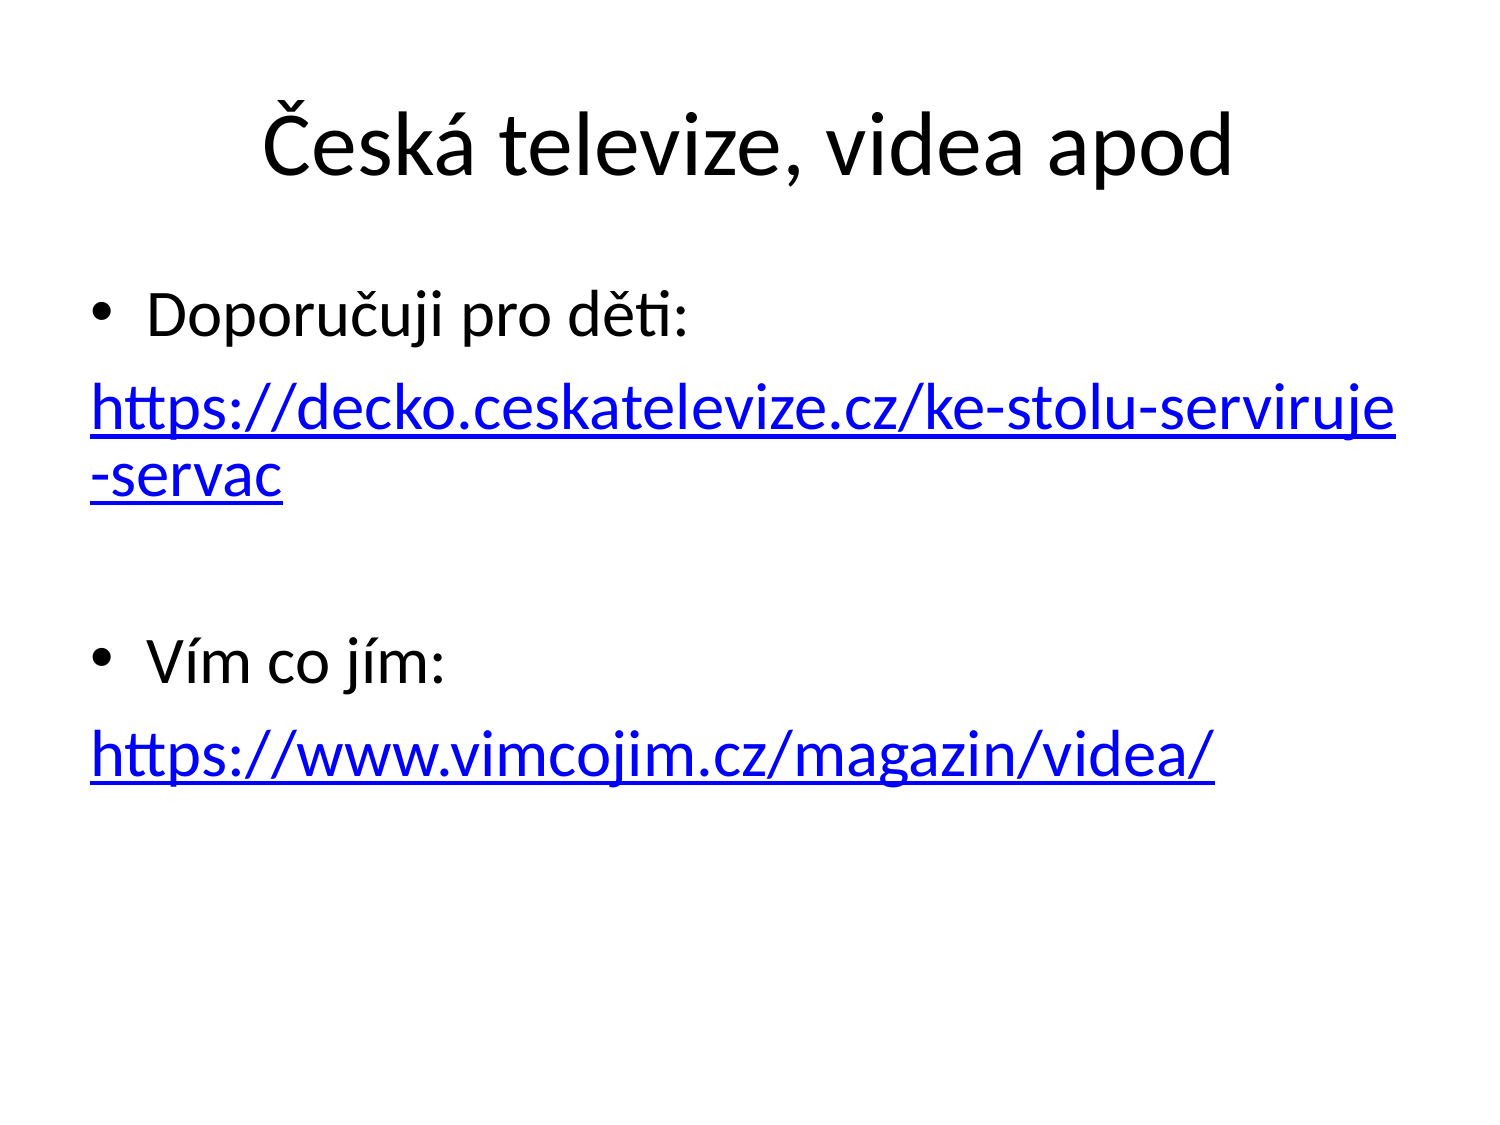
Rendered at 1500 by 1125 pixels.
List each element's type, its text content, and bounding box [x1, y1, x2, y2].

title Česká televize, videa apod [74, 44, 1426, 233]
list Doporučuji pro děti: https://decko.ceskatelevize.cz/ke-stolu-serviruje-servac Vím co jím: https://www.vimcojim.cz/magazin/videa/ [74, 262, 1426, 1006]
